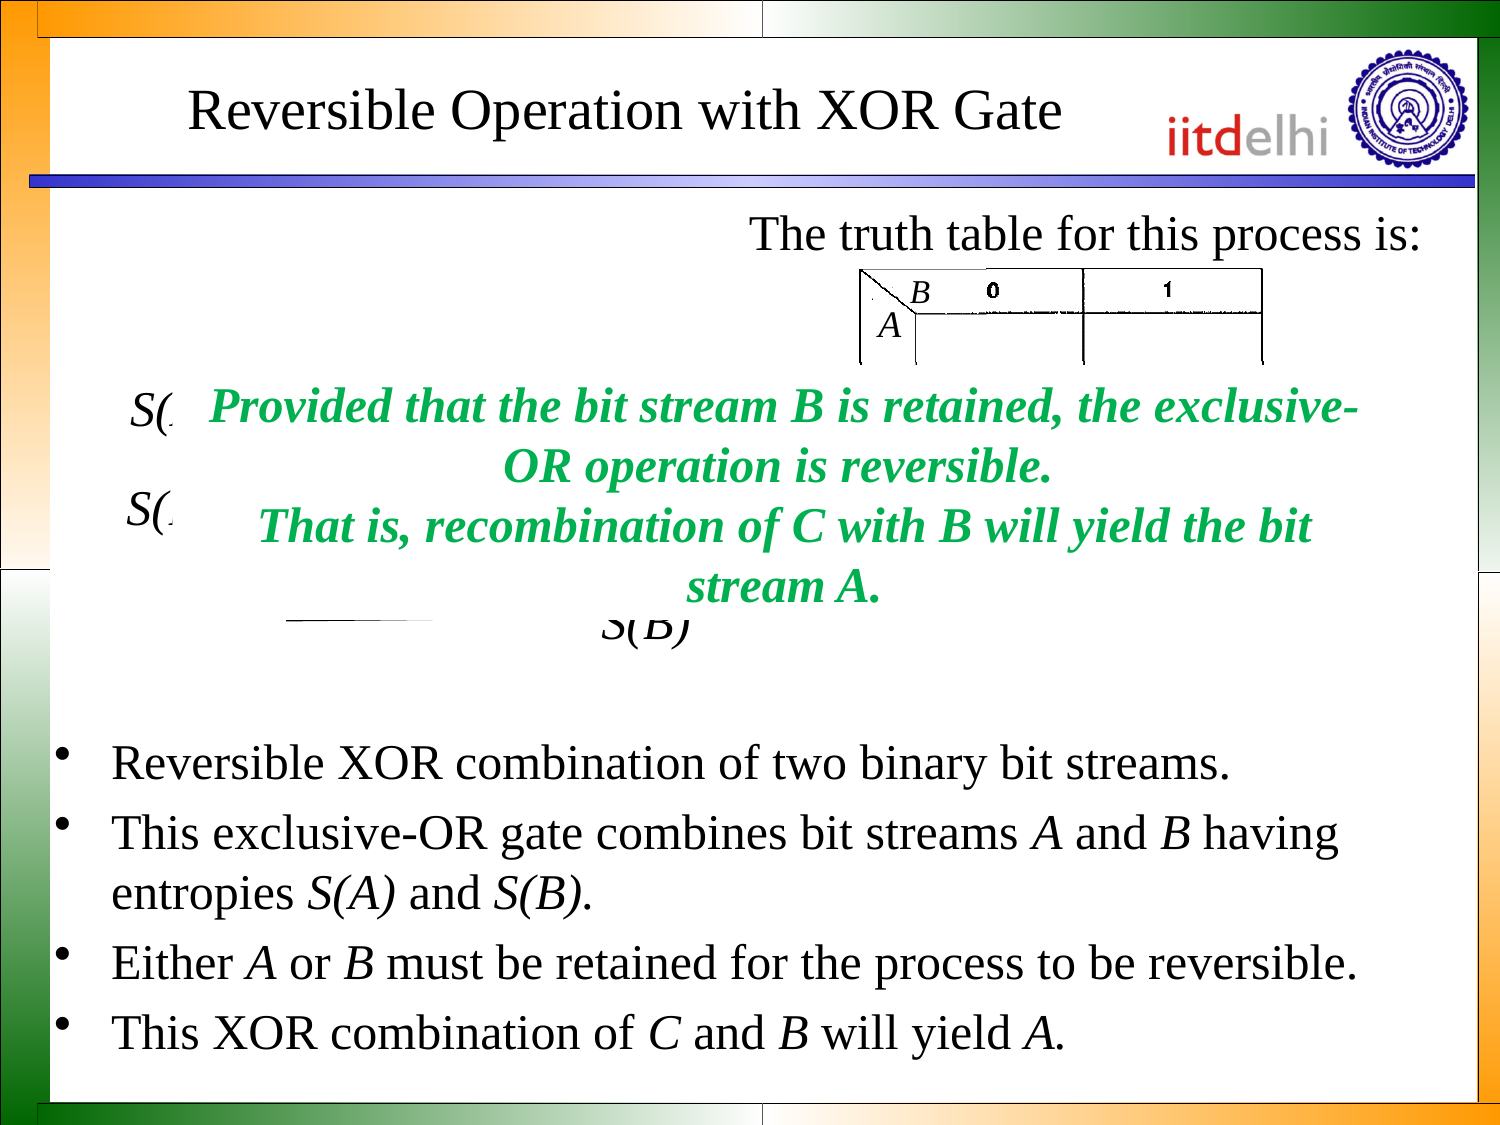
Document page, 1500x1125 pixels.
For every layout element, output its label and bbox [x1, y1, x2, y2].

text_box [0, 0, 1500, 1125]
